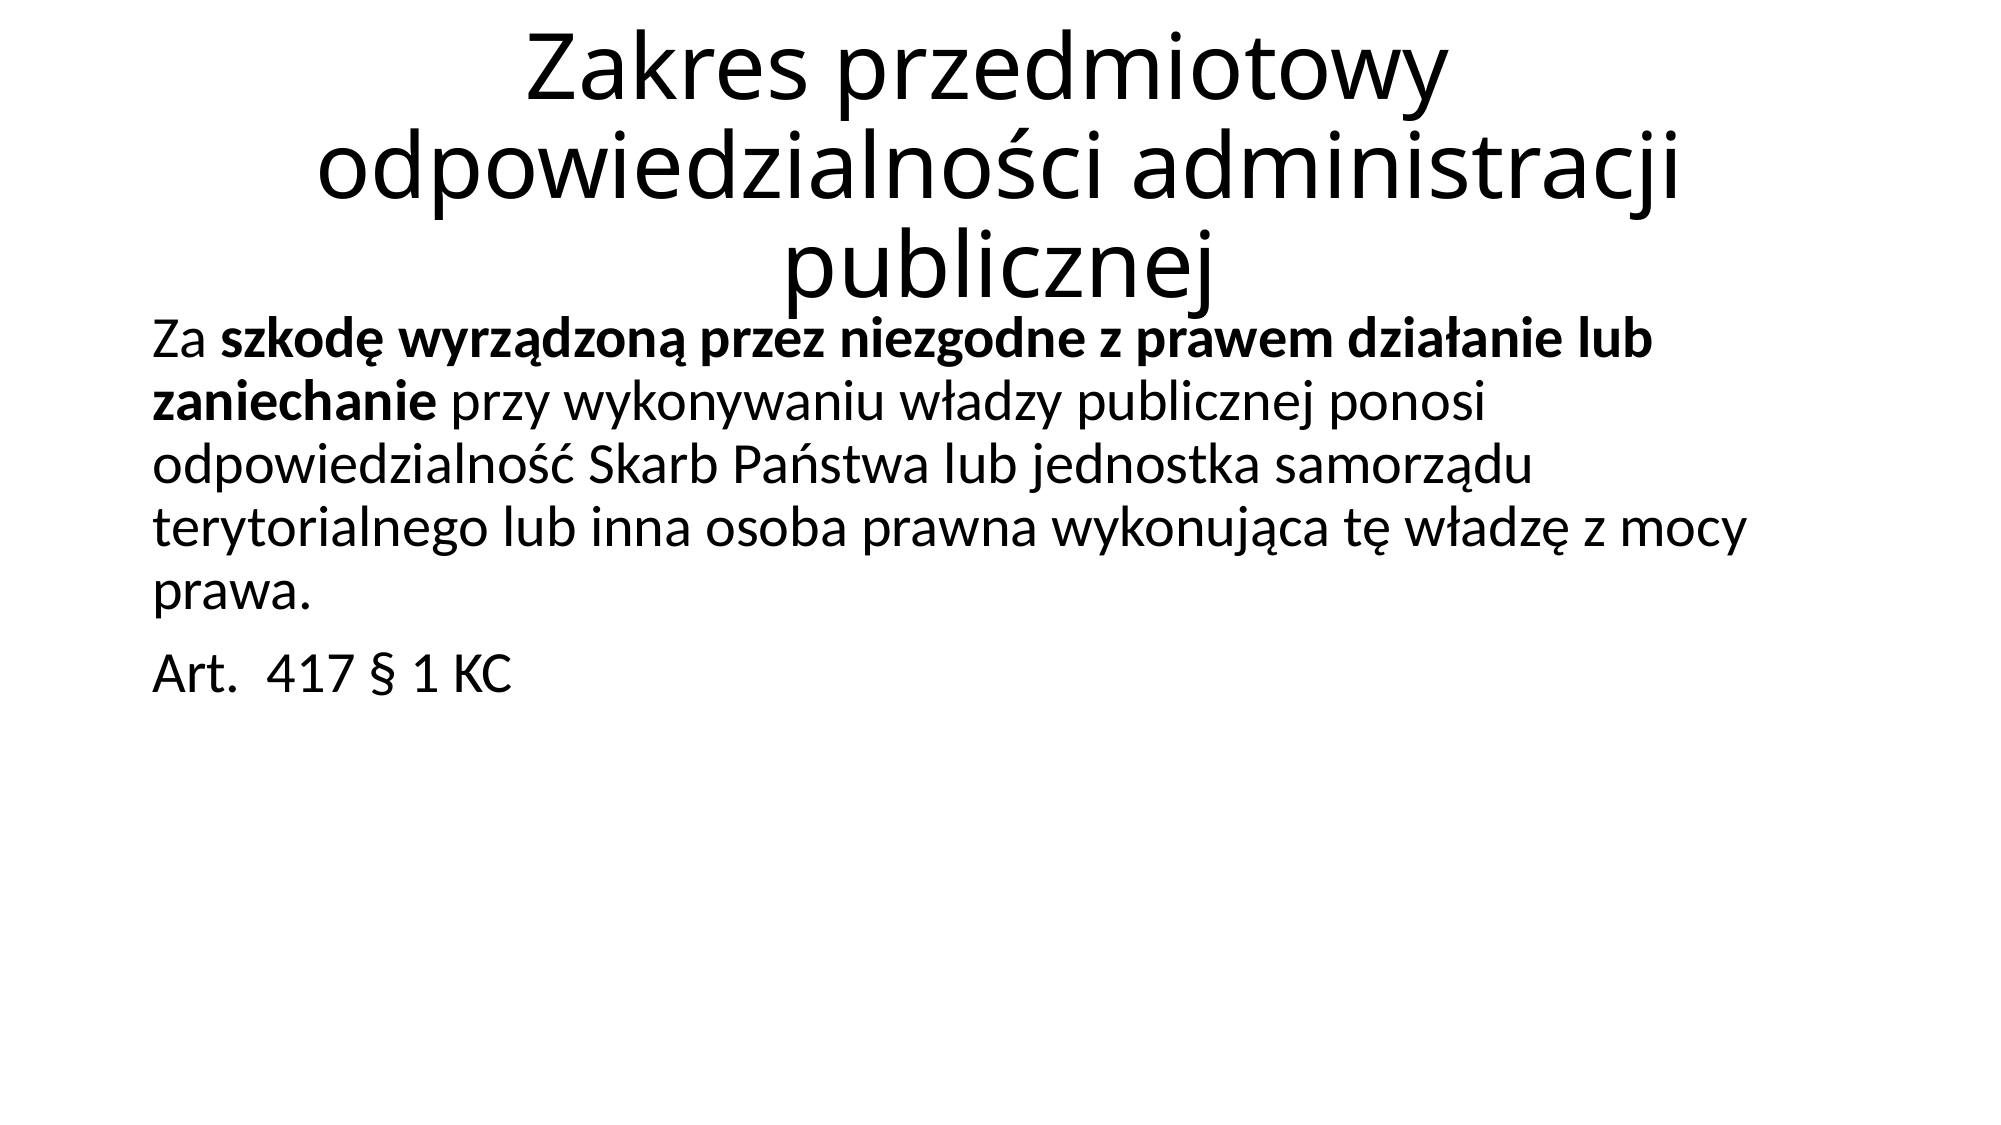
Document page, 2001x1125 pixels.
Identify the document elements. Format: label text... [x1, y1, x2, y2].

title Zakres przedmiotowy odpowiedzialności administracji publicznej [137, 59, 1863, 278]
list Za szkodę wyrządzoną przez niezgodne z prawem działanie lub zaniechanie przy wykonywaniu władzy publicznej ponosi odpowiedzialność Skarb Państwa lub jednostka samorządu terytorialnego lub inna osoba prawna wykonująca tę władzę z mocy prawa. Art. 417 § 1 KC [137, 299, 1863, 1014]
